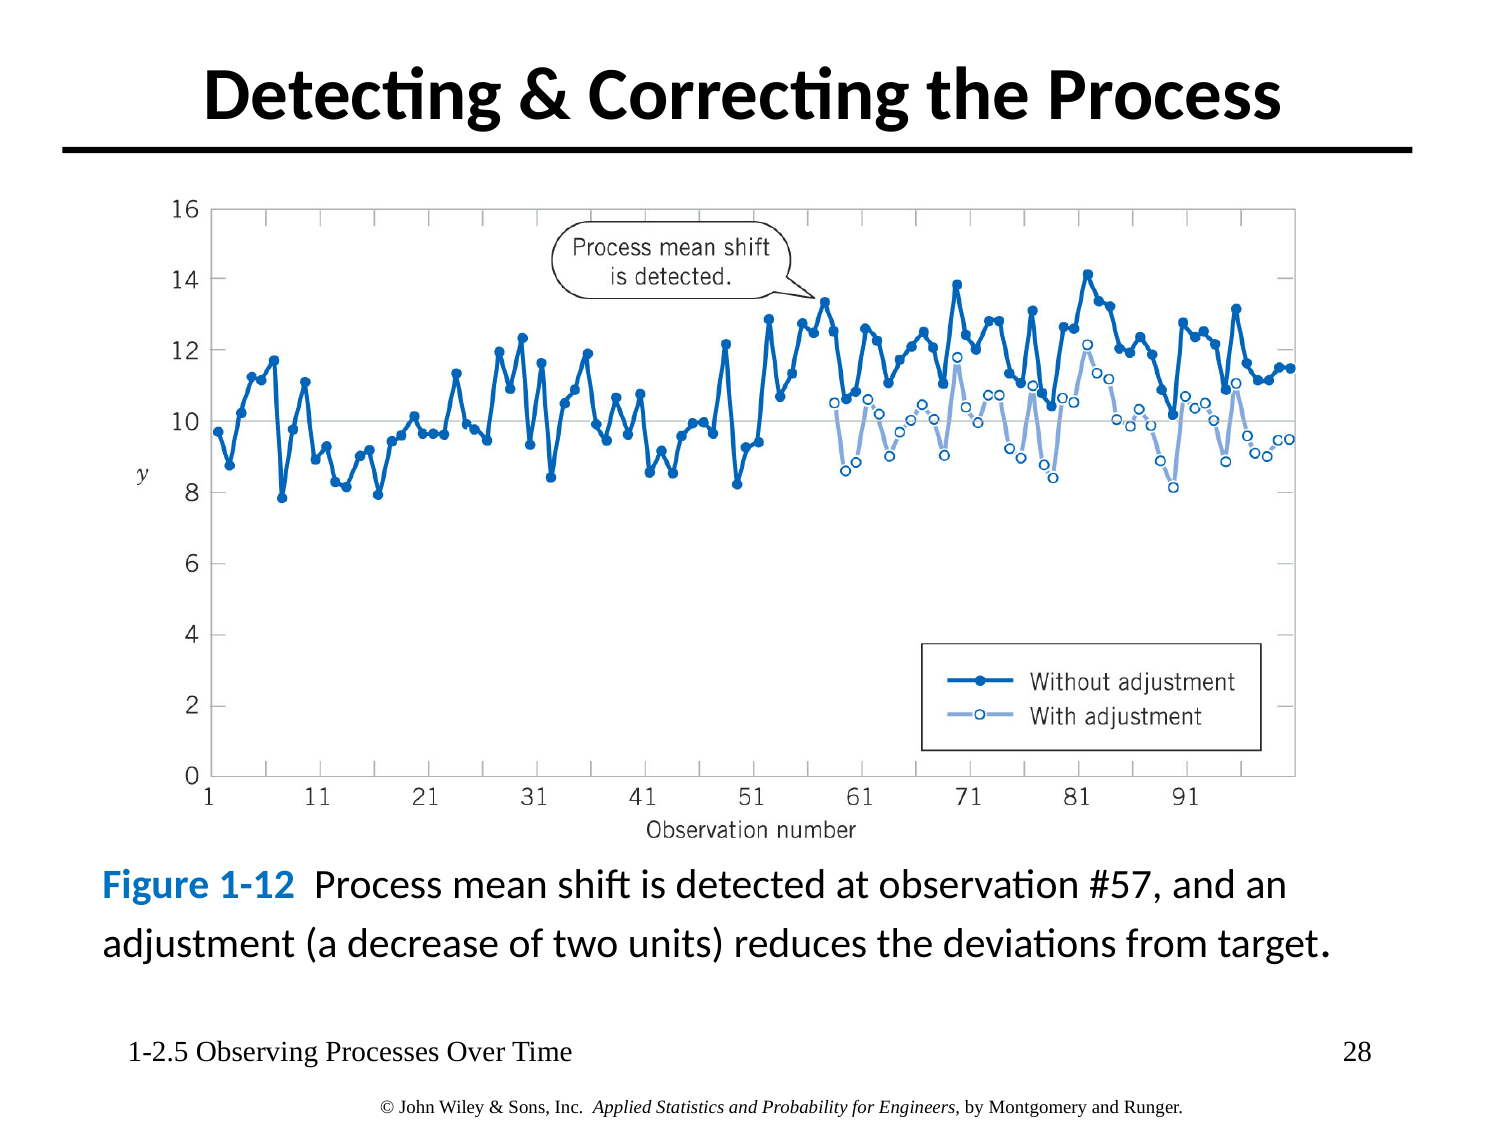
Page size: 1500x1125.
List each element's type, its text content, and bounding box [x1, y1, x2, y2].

text_box © John Wiley & Sons, Inc. Applied Statistics and Probability for Engineers, by Montgomery and Runger. [365, 1087, 1199, 1125]
footer 1-2.5 Observing Processes Over Time [112, 1024, 776, 1101]
text_box Figure 1-12 Process mean shift is detected at observation #57, and an adjustment (a decrease of two units) reduces the deviations from target. [87, 849, 1450, 975]
text_box Detecting & Correcting the Process [50, 37, 1438, 143]
slide_number 28 [1074, 1024, 1388, 1101]
picture [137, 199, 1296, 839]
